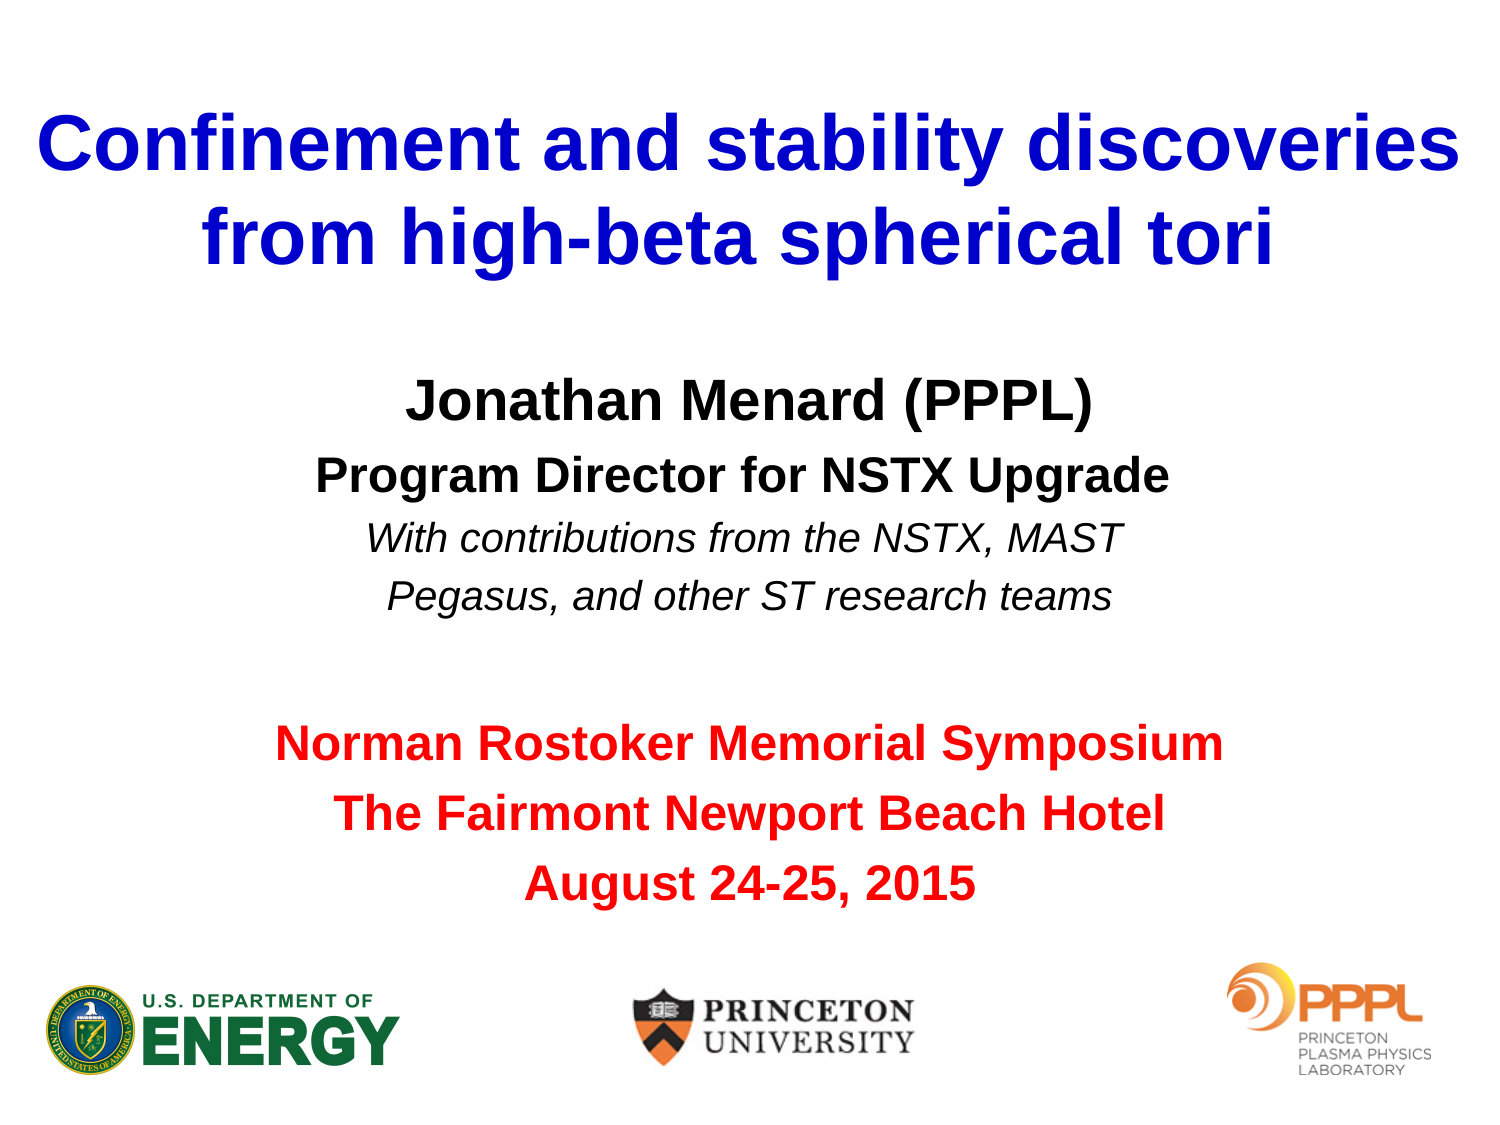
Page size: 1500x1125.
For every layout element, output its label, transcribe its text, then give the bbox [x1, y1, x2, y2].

picture [613, 969, 942, 1083]
picture [46, 985, 400, 1075]
title Confinement and stability discoveries from high-beta spherical tori [0, 65, 1500, 307]
picture [1227, 962, 1432, 1075]
subtitle Jonathan Menard (PPPL) Program Director for NSTX Upgrade With contributions from the NSTX, MAST Pegasus, and other ST research teams Norman Rostoker Memorial Symposium The Fairmont Newport Beach Hotel August 24-25, 2015 [150, 355, 1350, 935]
